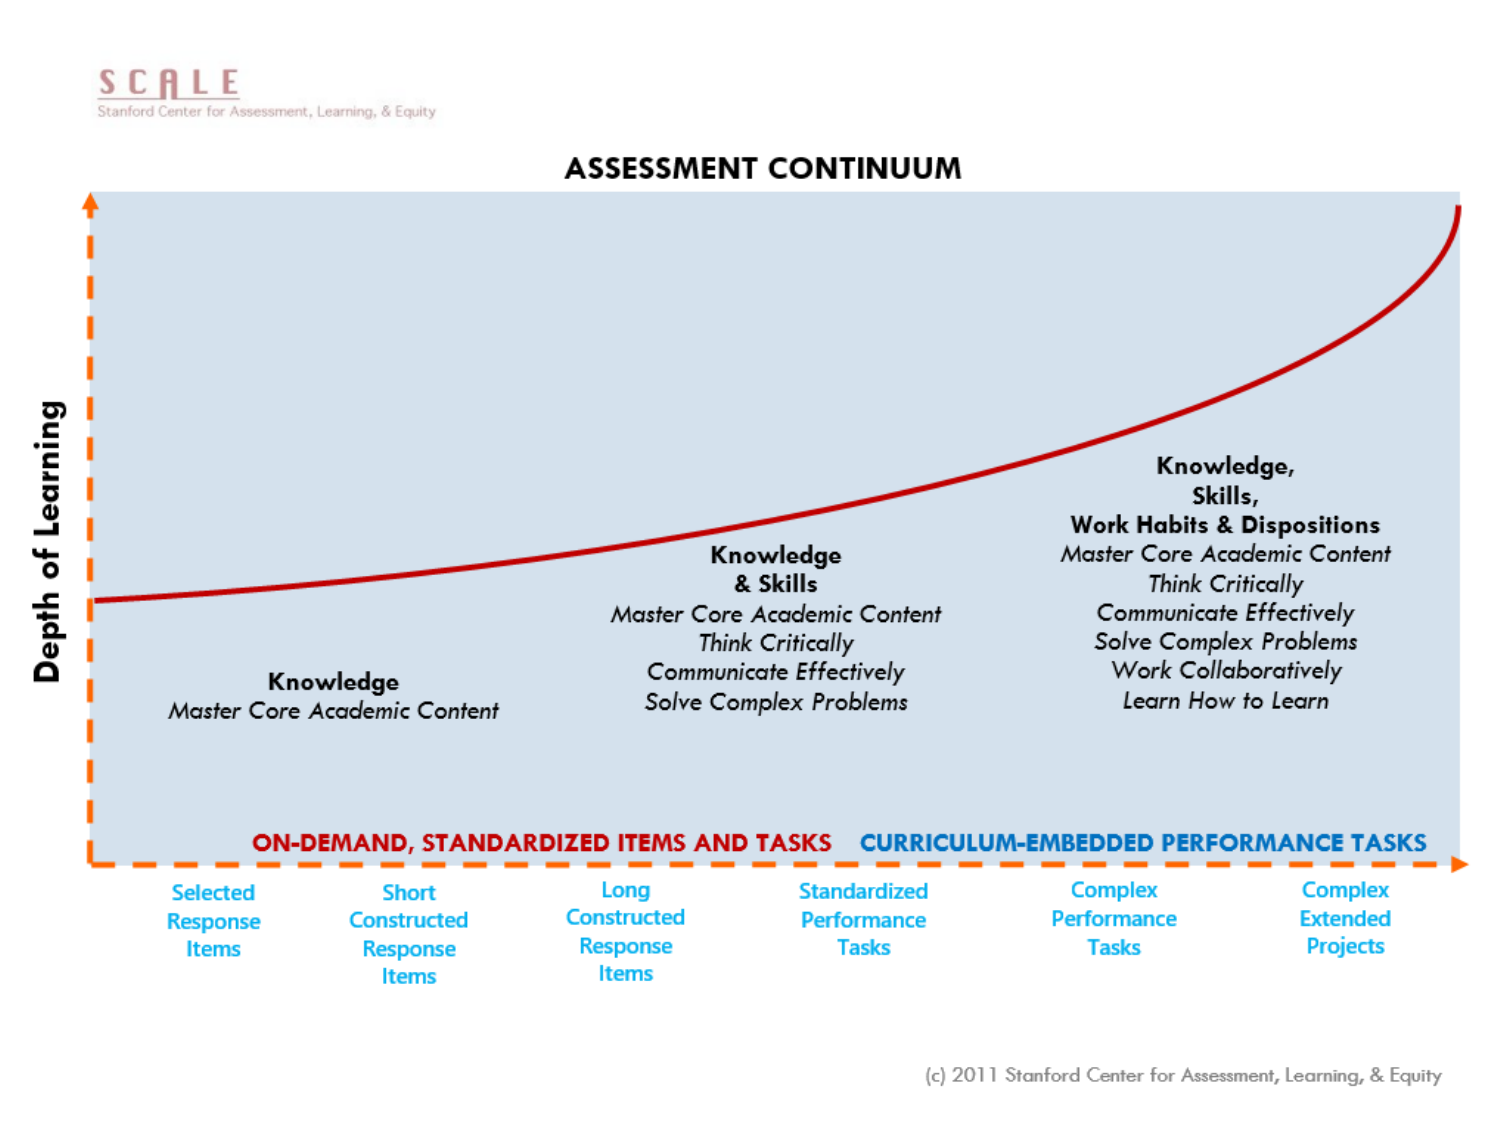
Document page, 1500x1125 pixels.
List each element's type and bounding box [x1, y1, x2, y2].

list [0, 0, 1500, 1125]
